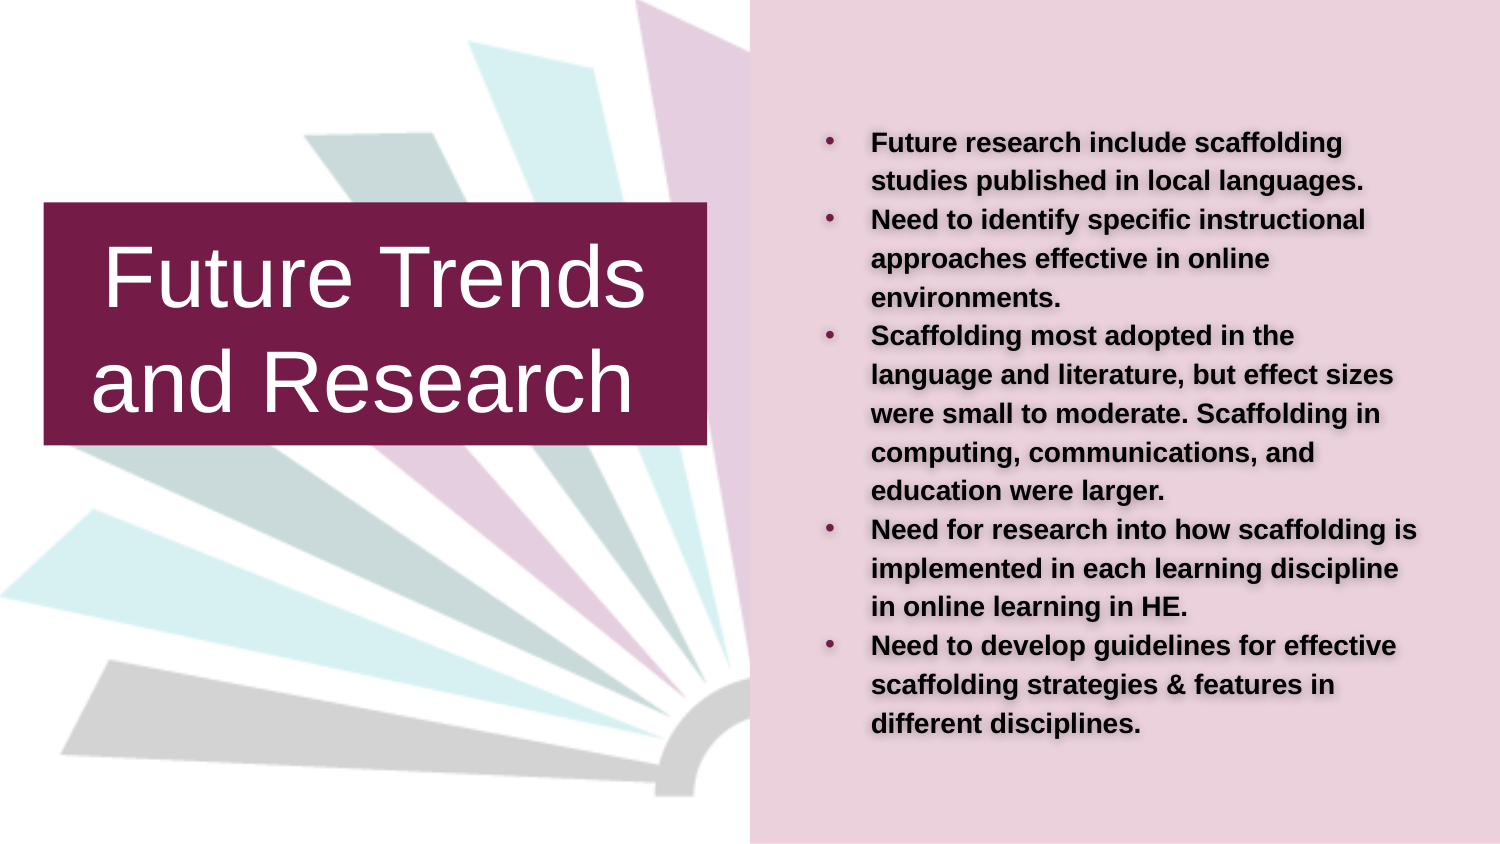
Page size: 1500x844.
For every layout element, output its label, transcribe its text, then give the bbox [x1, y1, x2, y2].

title Future Trends and Research [43, 202, 708, 446]
list Future research include scaffolding studies published in local languages. Need to identify specific instructional approaches effective in online environments. Scaffolding most adopted in the language and literature, but effect sizes were small to moderate. Scaffolding in computing, communications, and education were larger. Need for research into how scaffolding is implemented in each learning discipline in online learning in HE. Need to develop guidelines for effective scaffolding strategies & features in different disciplines. [810, 98, 1436, 760]
